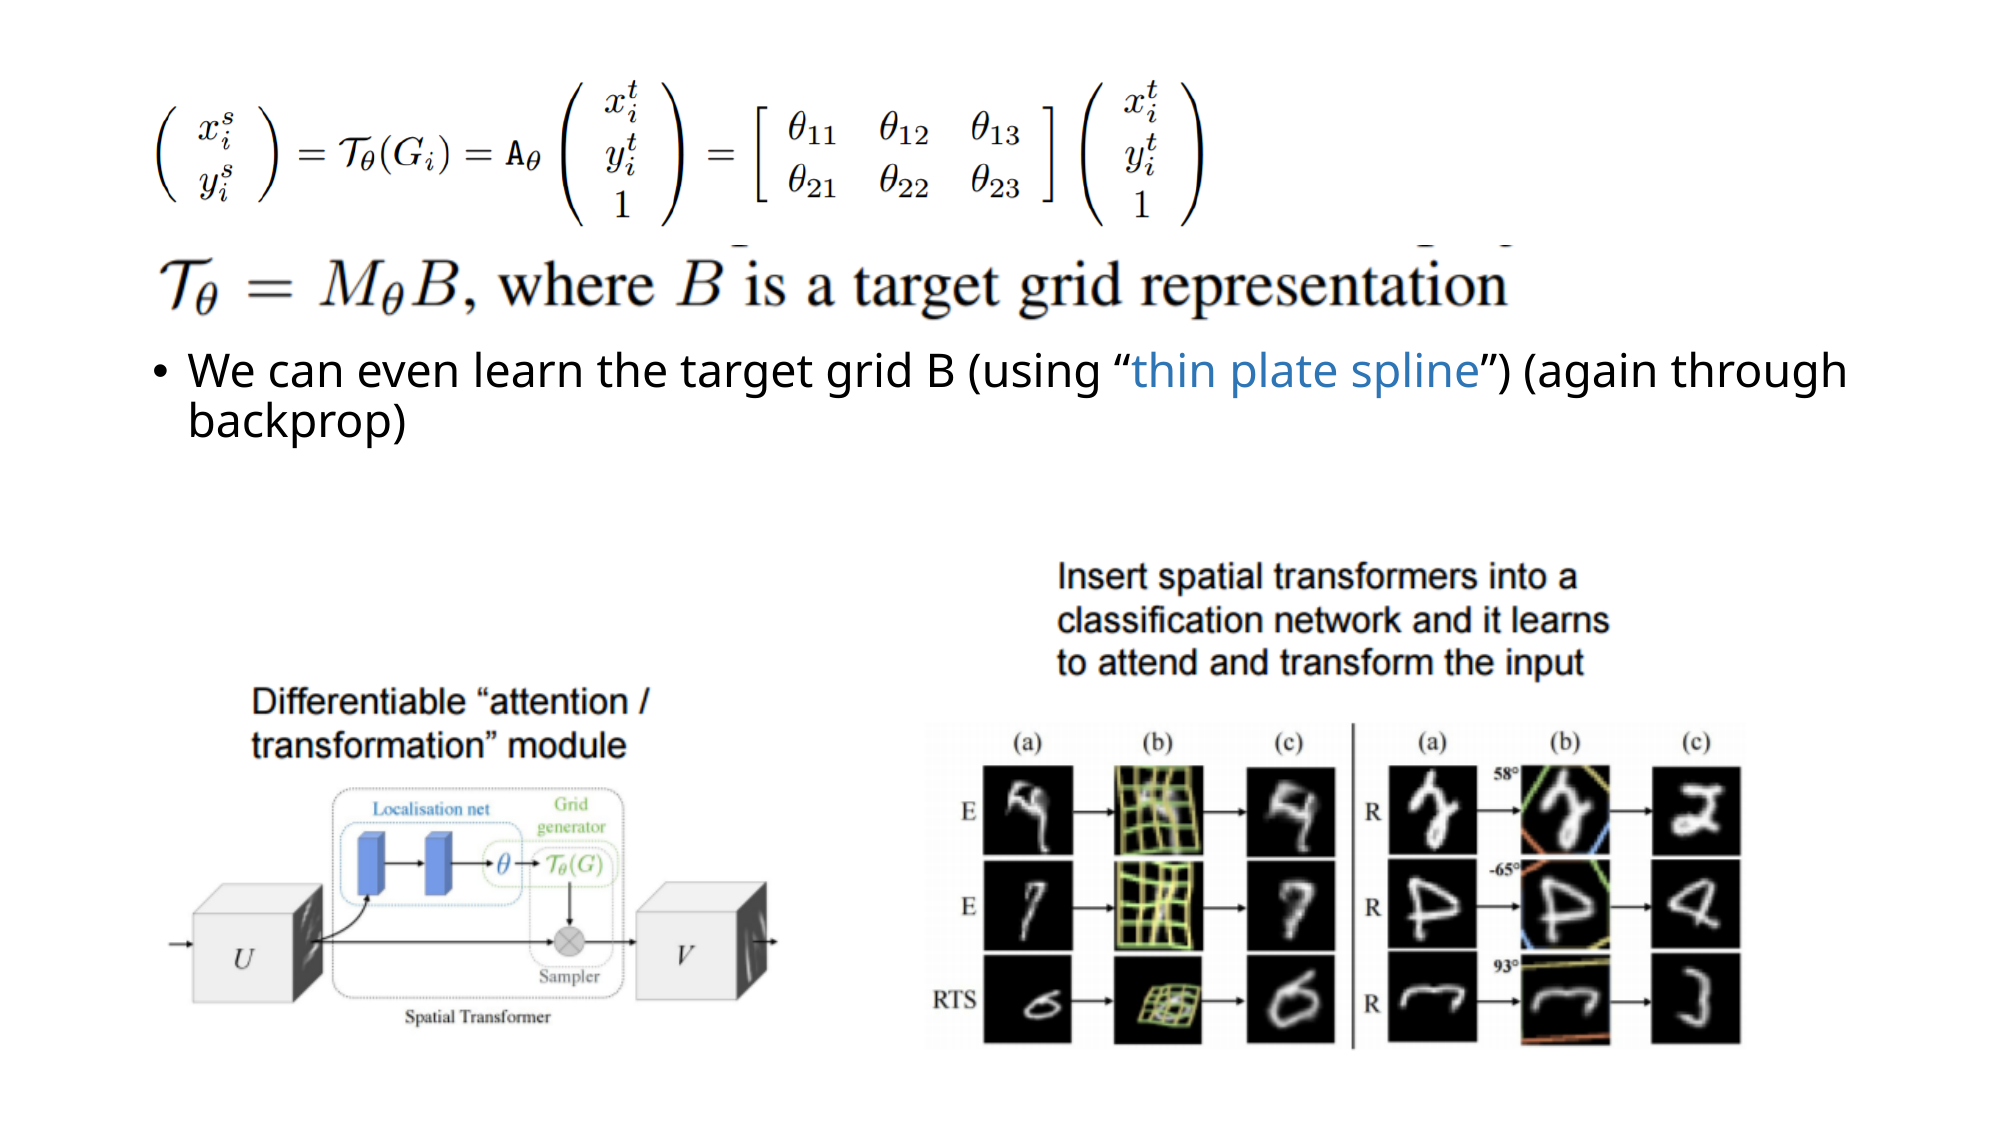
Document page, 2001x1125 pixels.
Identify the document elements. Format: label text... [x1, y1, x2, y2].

picture [93, 490, 1793, 1093]
picture [150, 77, 1215, 230]
list We can even learn the target grid B (using “thin plate spline”) (again through backprop) [137, 340, 2000, 456]
picture [150, 245, 1522, 332]
